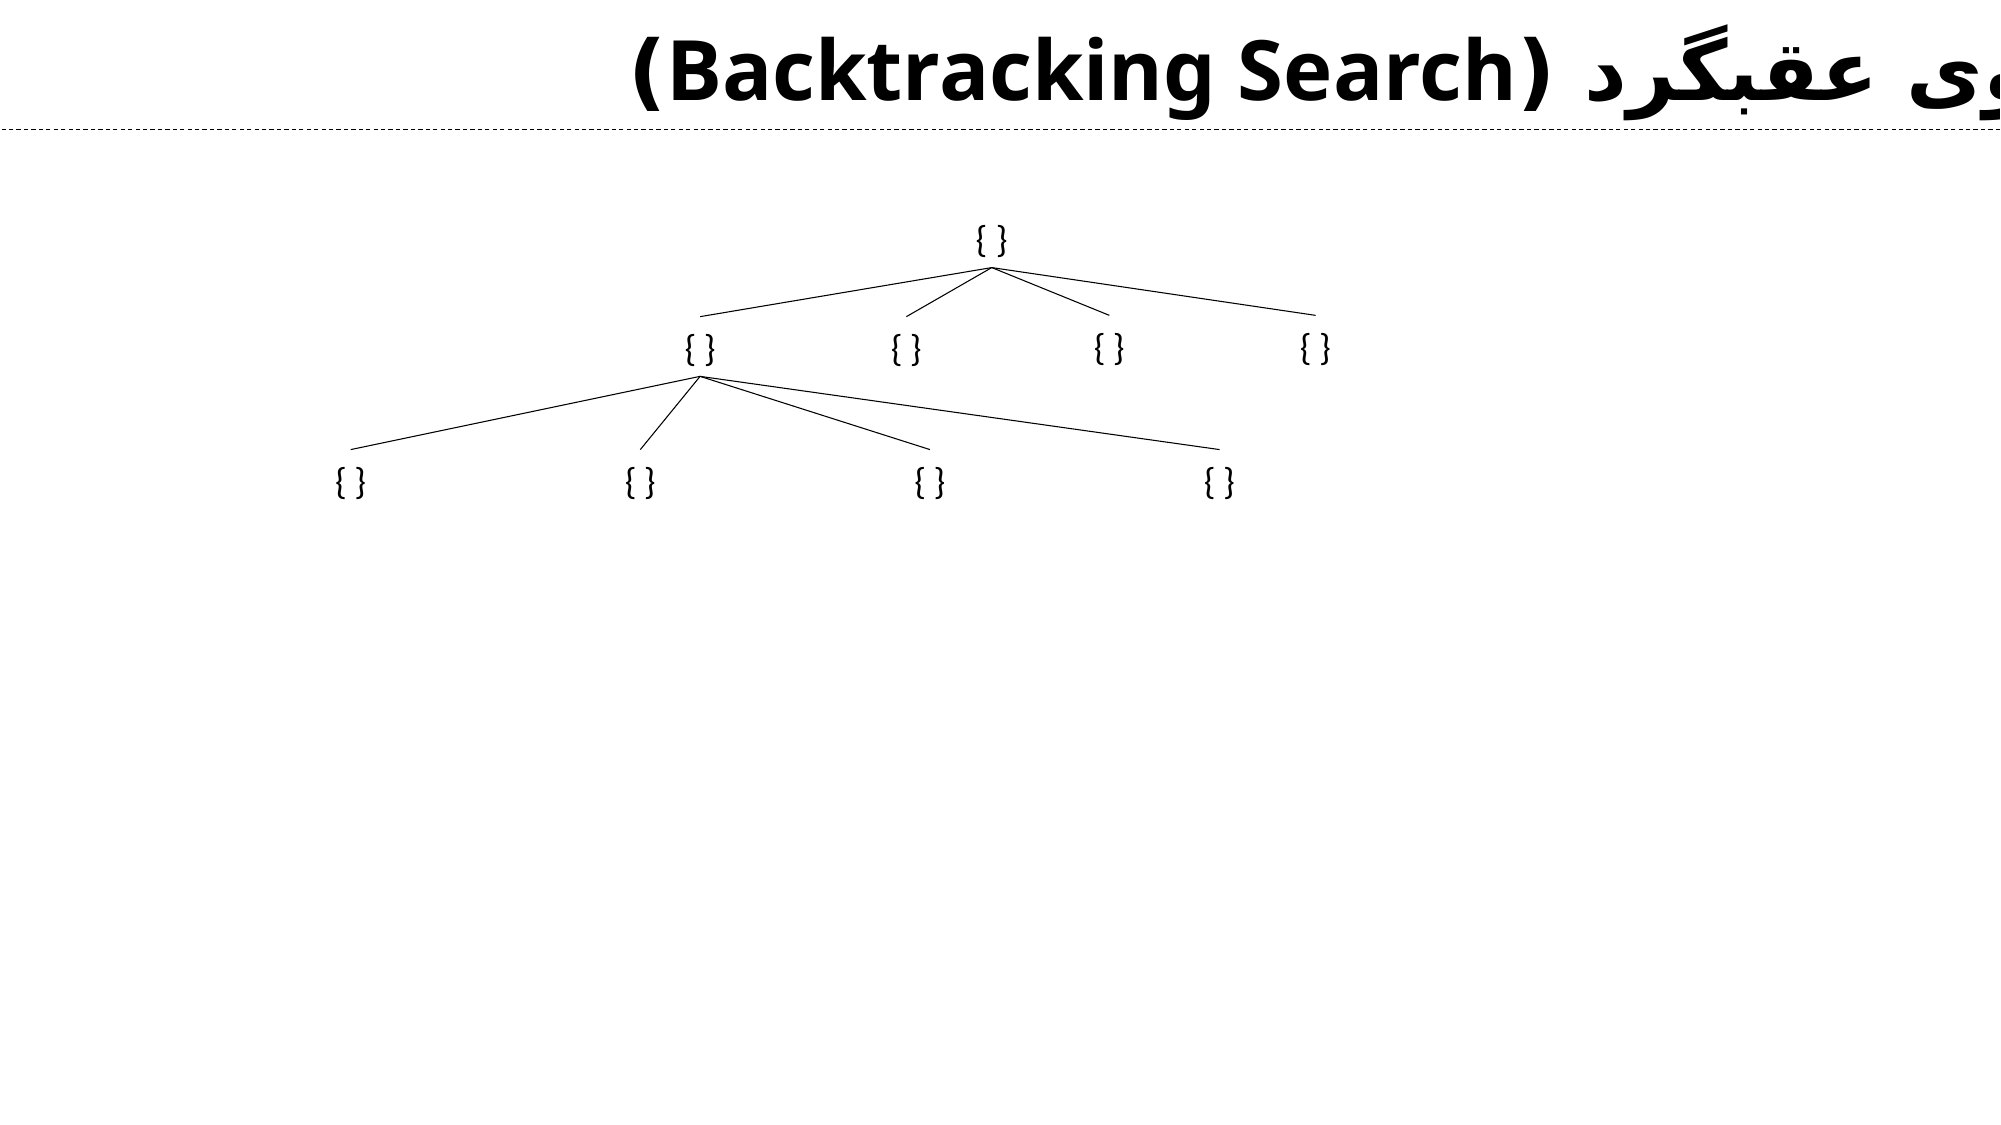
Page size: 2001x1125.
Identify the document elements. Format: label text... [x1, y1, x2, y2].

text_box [700, 377, 1220, 450]
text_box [700, 268, 906, 317]
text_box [350, 377, 640, 450]
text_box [991, 268, 1316, 316]
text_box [906, 268, 992, 317]
text_box { } [960, 207, 1023, 268]
text_box جستجوی عقبگرد (Backtracking Search) [613, 9, 2000, 125]
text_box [640, 377, 700, 450]
